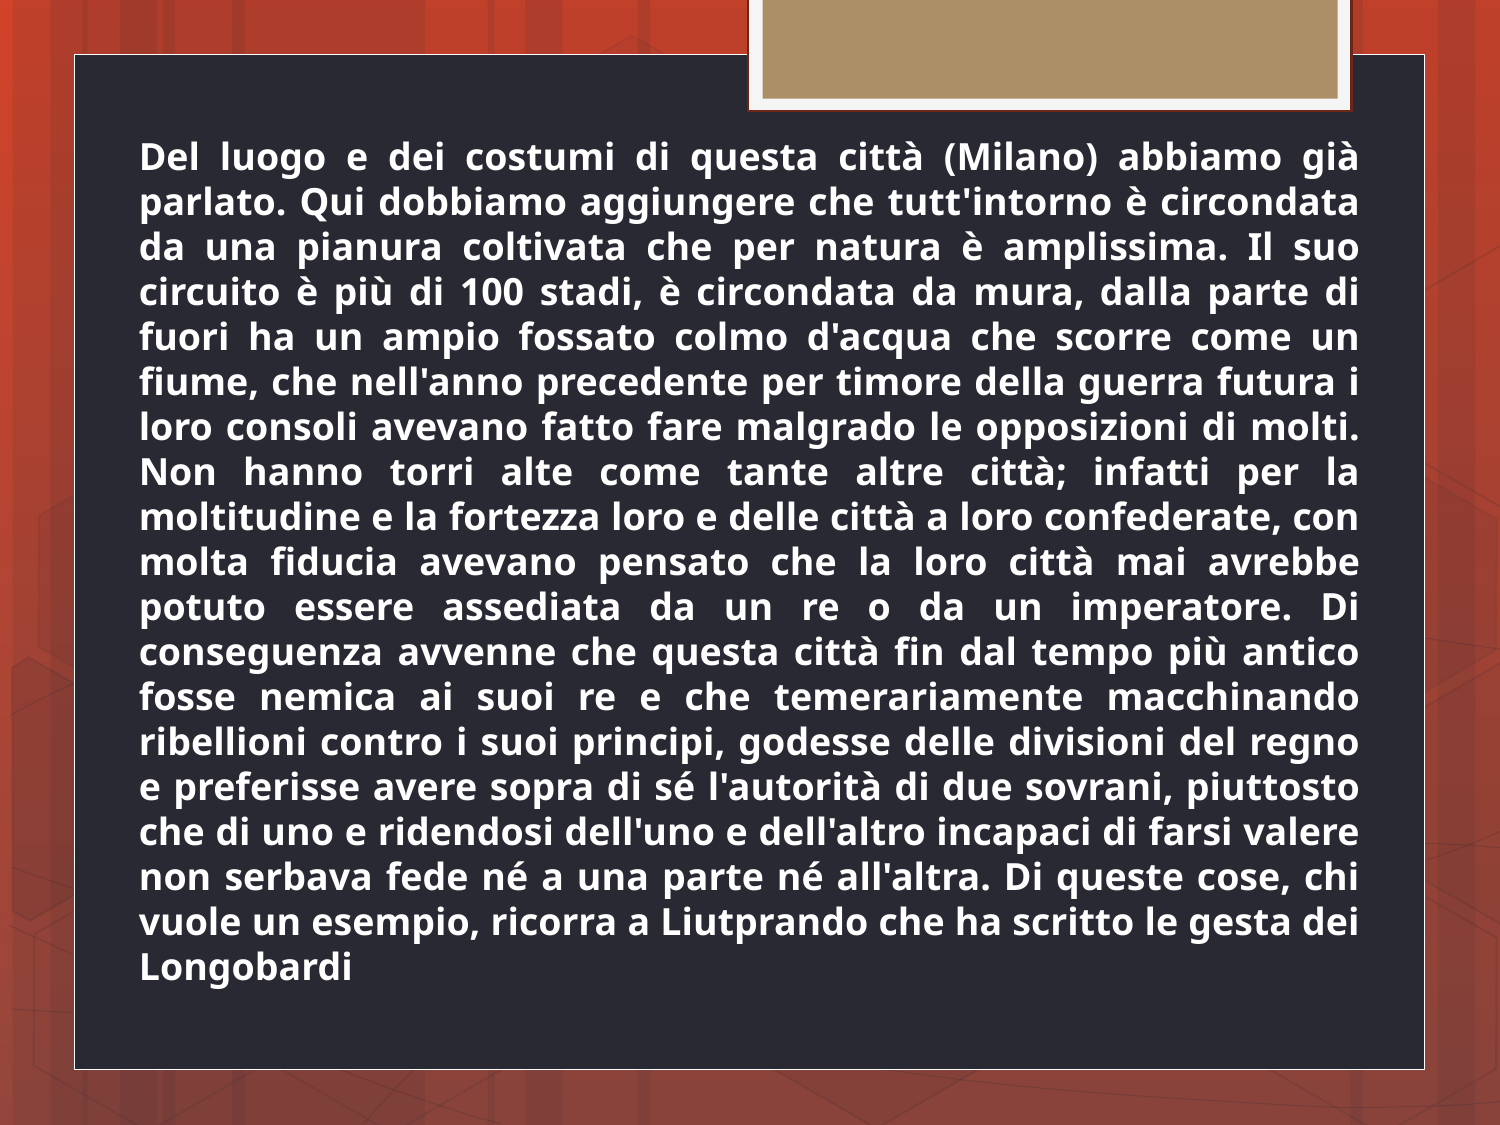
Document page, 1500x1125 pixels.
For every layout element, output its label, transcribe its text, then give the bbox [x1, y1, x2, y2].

text_box Del luogo e dei costumi di questa città (Milano) abbiamo già parlato. Qui dobbiamo aggiungere che tutt'intorno è circondata da una pianura coltivata che per natura è amplissima. Il suo circuito è più di 100 stadi, è circondata da mura, dalla parte di fuori ha un ampio fossato colmo d'acqua che scorre come un fiume, che nell'anno precedente per timore della guerra futura i loro consoli avevano fatto fare malgrado le opposizioni di molti. Non hanno torri alte come tante altre città; infatti per la moltitudine e la fortezza loro e delle città a loro confederate, con molta fiducia avevano pensato che la loro città mai avrebbe potuto essere assediata da un re o da un imperatore. Di conseguenza avvenne che questa città fin dal tempo più antico fosse nemica ai suoi re e che temerariamente macchinando ribellioni contro i suoi principi, godesse delle divisioni del regno e preferisse avere sopra di sé l'autorità di due sovrani, piuttosto che di uno e ridendosi dell'uno e dell'altro incapaci di farsi valere non serbava fede né a una parte né all'altra. Di queste cose, chi vuole un esempio, ricorra a Liutprando che ha scritto le gesta dei Longobardi [123, 125, 1376, 996]
